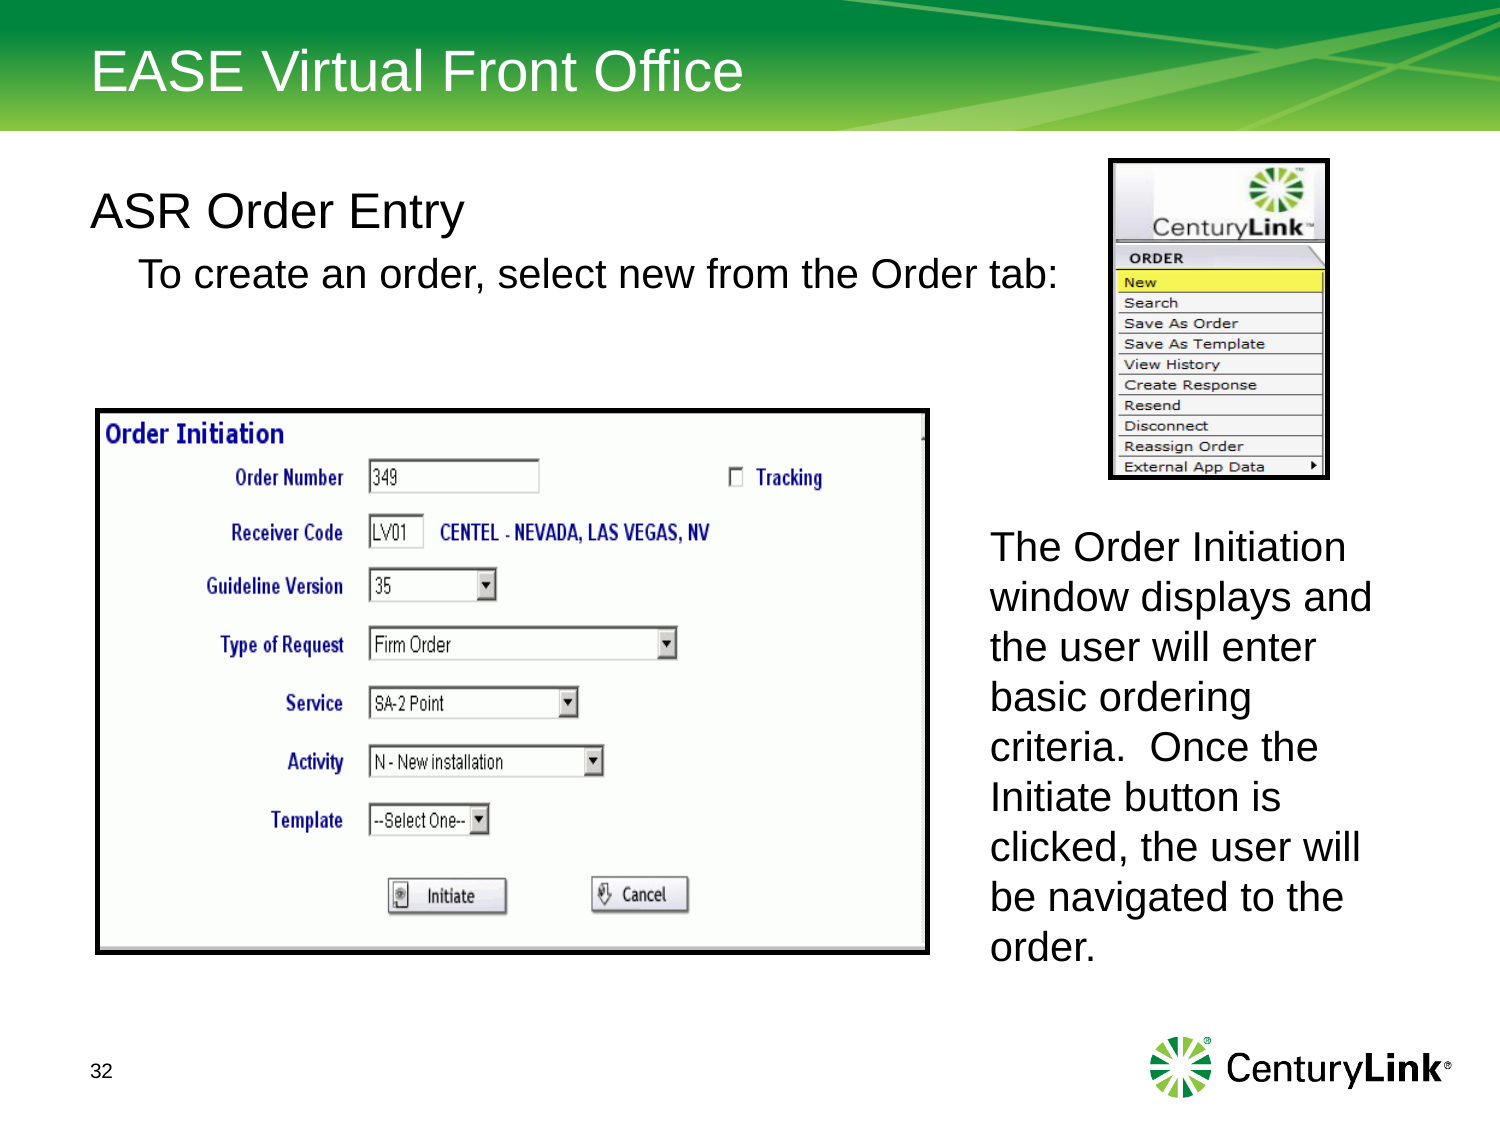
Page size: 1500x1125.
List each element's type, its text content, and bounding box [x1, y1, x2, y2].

picture [0, 0, 1500, 131]
title EASE Virtual Front Office [74, 25, 1451, 126]
list ASR Order Entry To create an order, select new from the Order tab: [74, 170, 1413, 888]
picture [99, 412, 926, 951]
picture [1132, 1012, 1459, 1122]
slide_number 32 [75, 1049, 150, 1090]
text_box The Order Initiation window displays and the user will enter basic ordering criteria. Once the Initiate button is clicked, the user will be navigated to the order. [974, 512, 1413, 978]
picture [1112, 162, 1326, 476]
